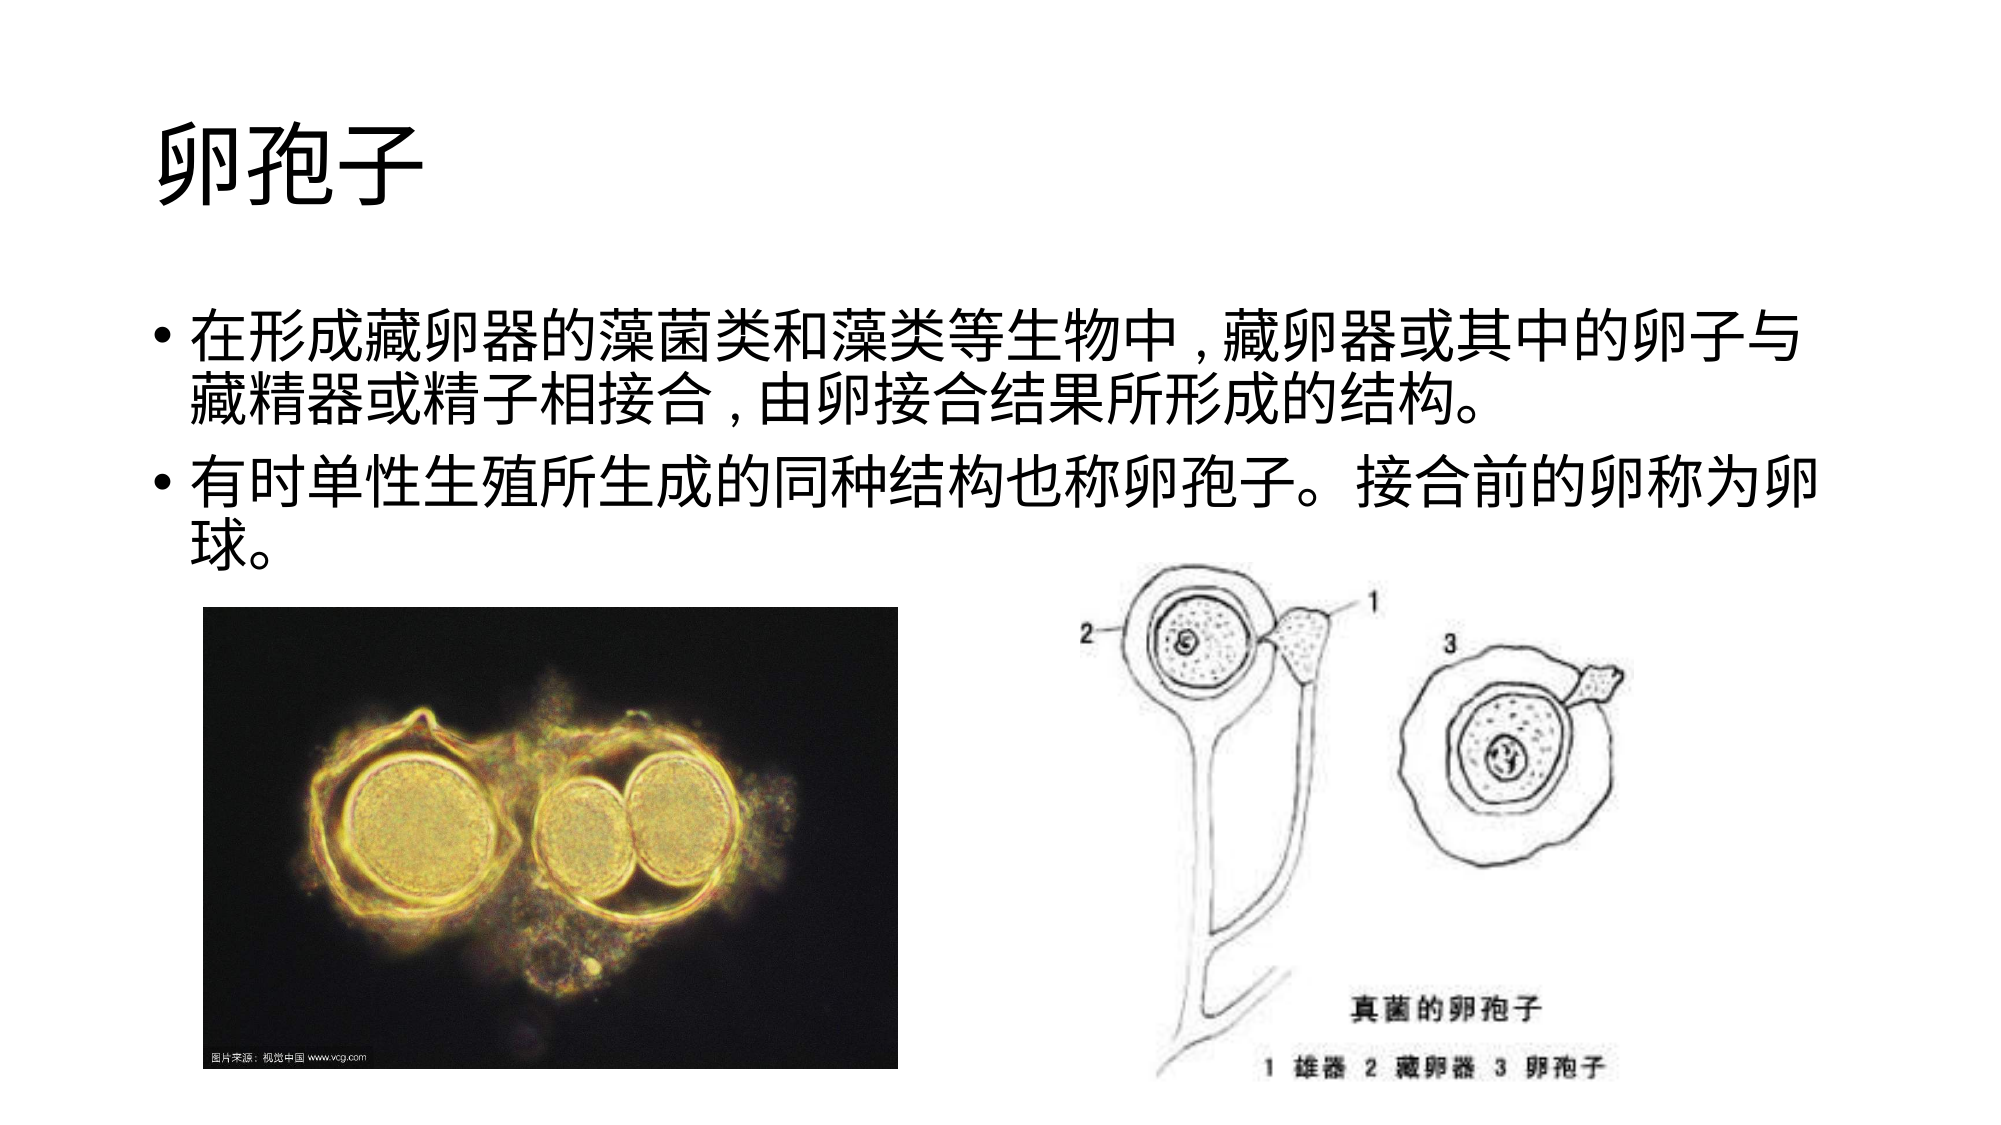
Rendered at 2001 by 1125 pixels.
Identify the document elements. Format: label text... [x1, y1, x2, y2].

picture [1080, 562, 1634, 1095]
picture [203, 607, 898, 1069]
title 卵孢子 [137, 59, 1863, 278]
list 在形成藏卵器的藻菌类和藻类等生物中,藏卵器或其中的卵子与藏精器或精子相接合,由卵接合结果所形成的结构。 有时单性生殖所生成的同种结构也称卵孢子。接合前的卵称为卵球。 [137, 299, 1863, 746]
